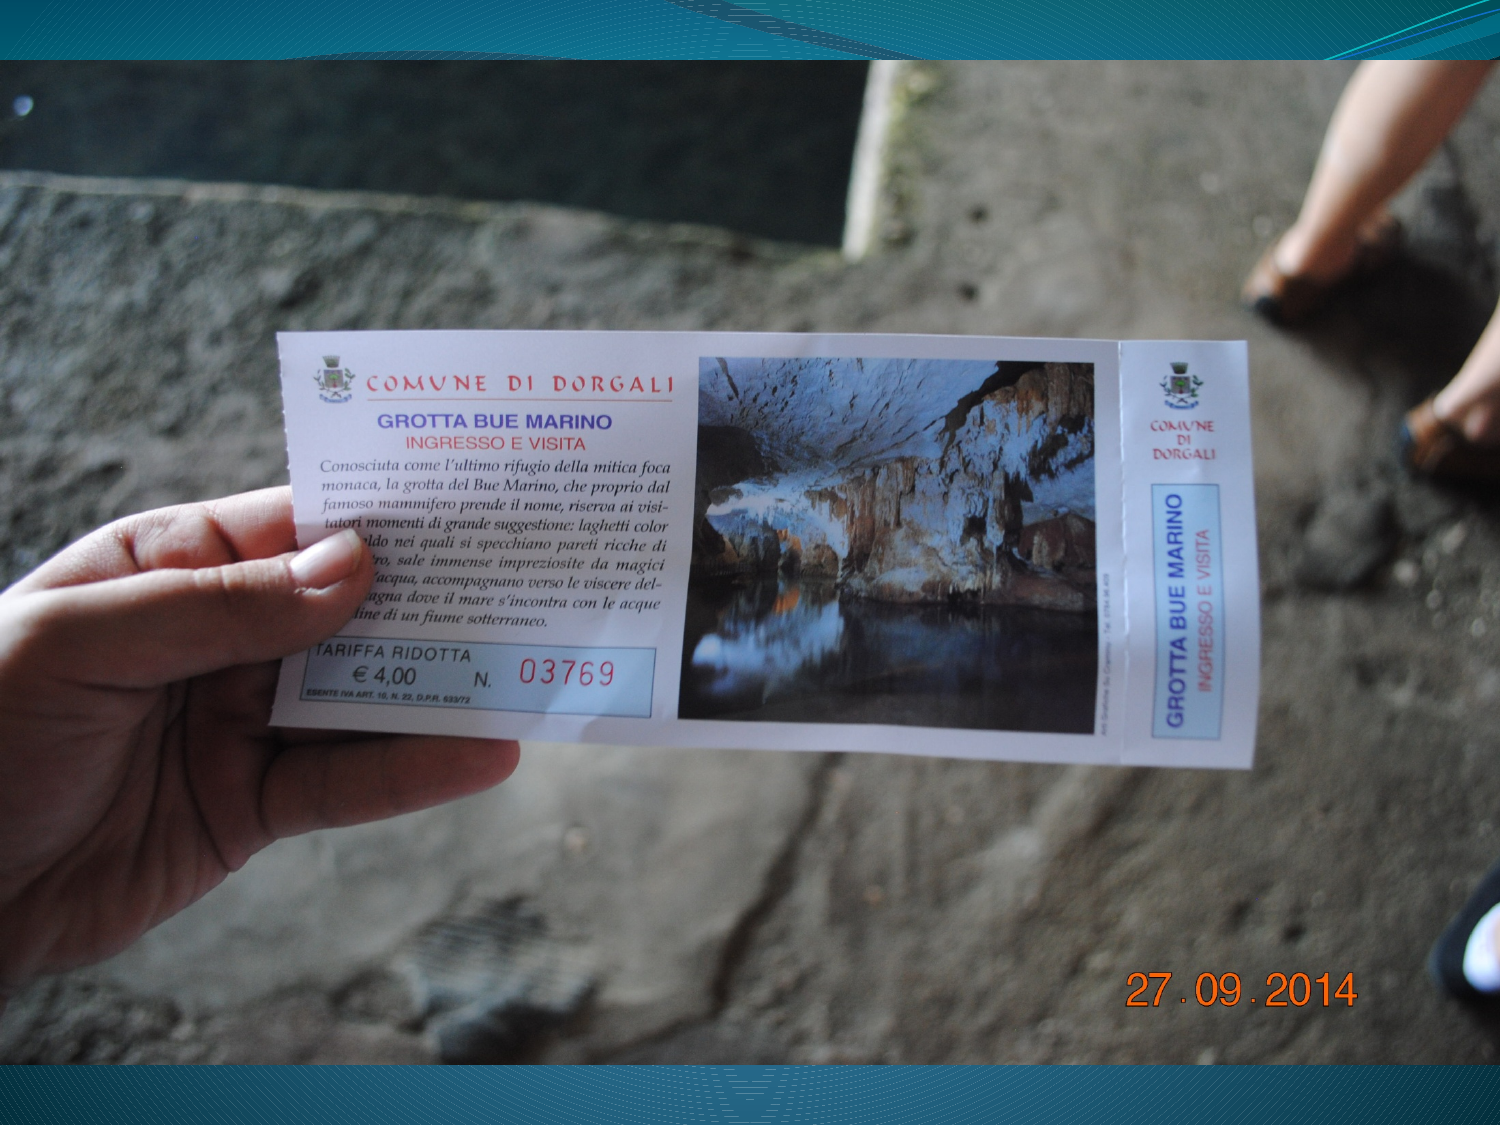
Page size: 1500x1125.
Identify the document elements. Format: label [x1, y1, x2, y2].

picture [0, 60, 1500, 1065]
